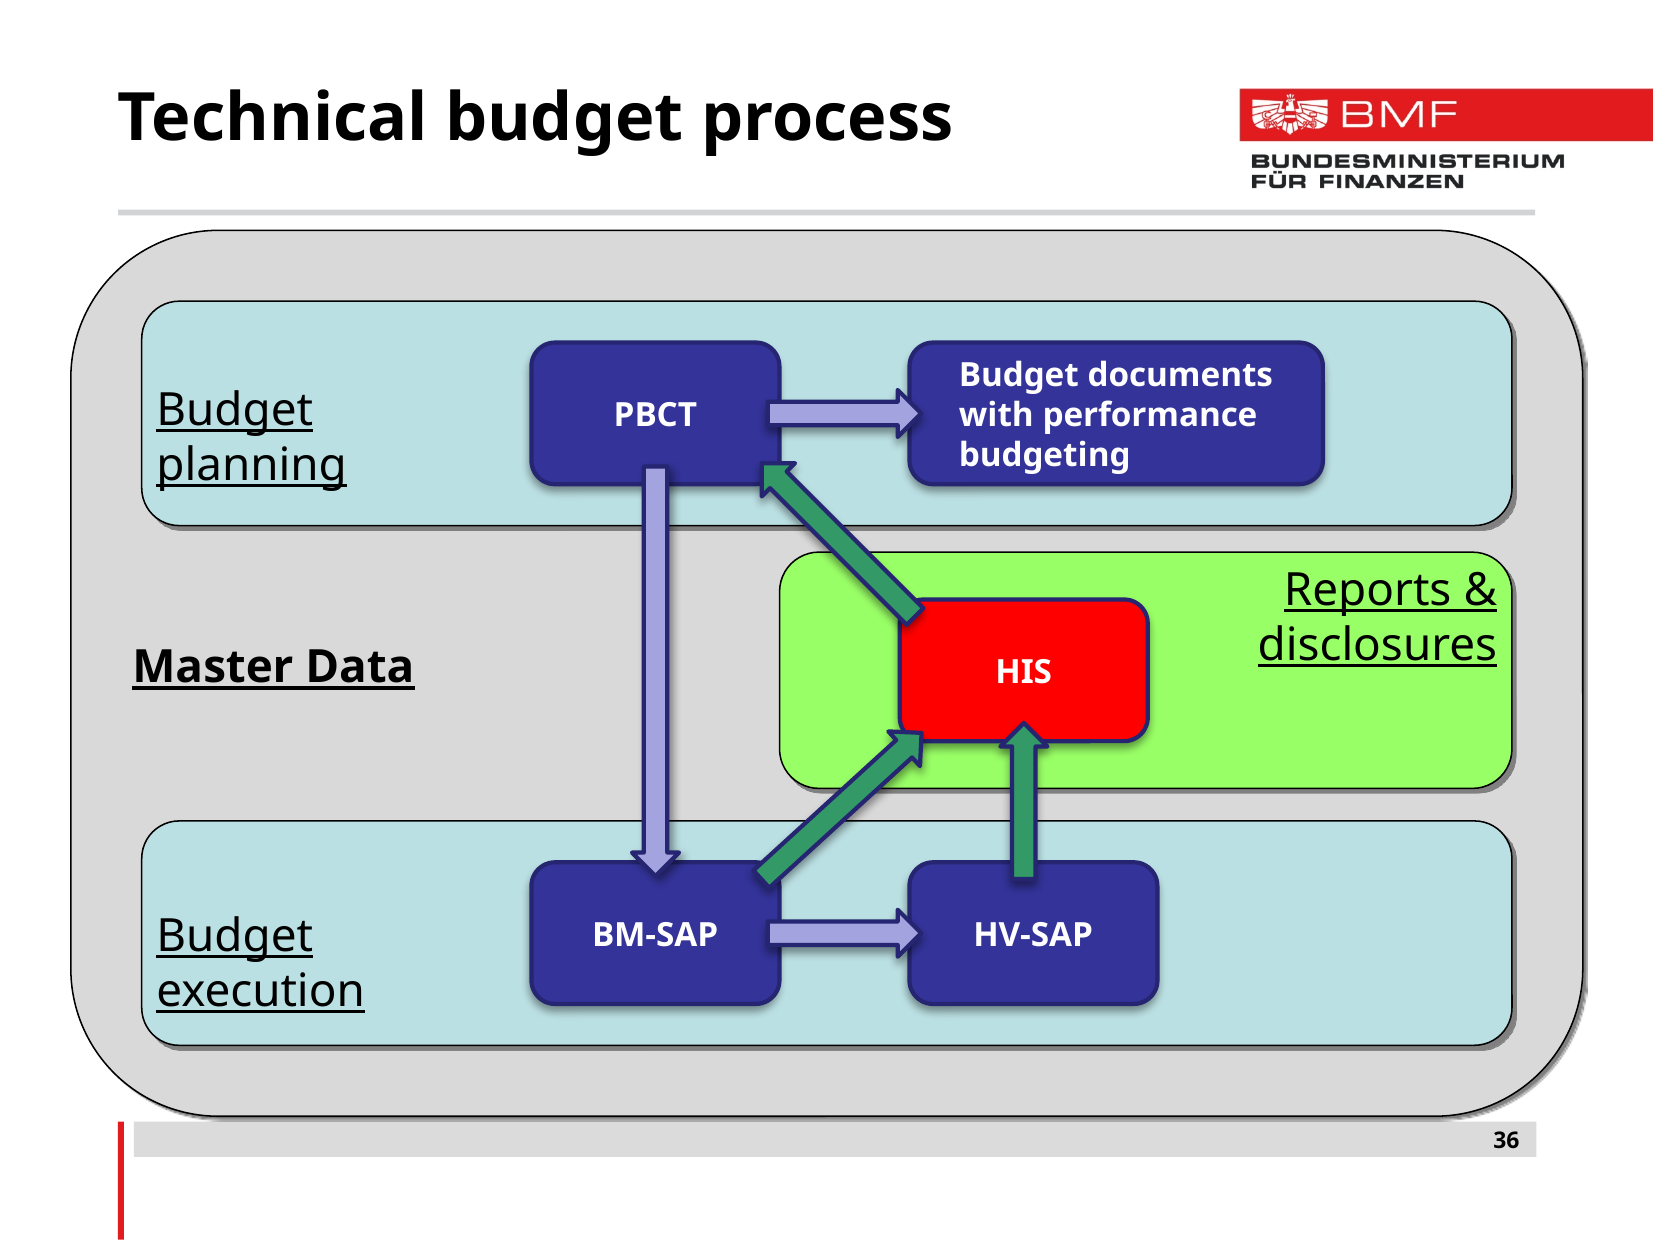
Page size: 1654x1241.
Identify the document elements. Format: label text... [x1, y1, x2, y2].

text_box [765, 388, 924, 439]
slide_number 36 [1428, 1118, 1536, 1176]
text_box [70, 230, 1583, 1117]
text_box [779, 552, 893, 789]
text_box [751, 729, 924, 890]
text_box [630, 464, 682, 879]
text_box [873, 552, 1133, 598]
text_box Budget planning [141, 372, 520, 497]
text_box [1043, 677, 1512, 789]
text_box Budget documents with performance budgeting [907, 340, 1326, 487]
text_box PBCT [529, 340, 782, 487]
text_box BM-SAP [529, 860, 782, 1007]
text_box [765, 907, 924, 959]
text_box [897, 755, 1004, 789]
title Technical budget process [117, 64, 1211, 163]
text_box [998, 720, 1050, 882]
text_box [759, 461, 926, 627]
picture [1239, 88, 1653, 189]
text_box [141, 820, 1512, 1046]
text_box HV-SAP [907, 860, 1160, 1007]
text_box [141, 301, 1512, 526]
text_box Master Data [117, 629, 496, 700]
text_box Reports & disclosures [1133, 552, 1512, 677]
text_box Budget execution [141, 897, 520, 1023]
text_box HIS [897, 597, 1150, 744]
